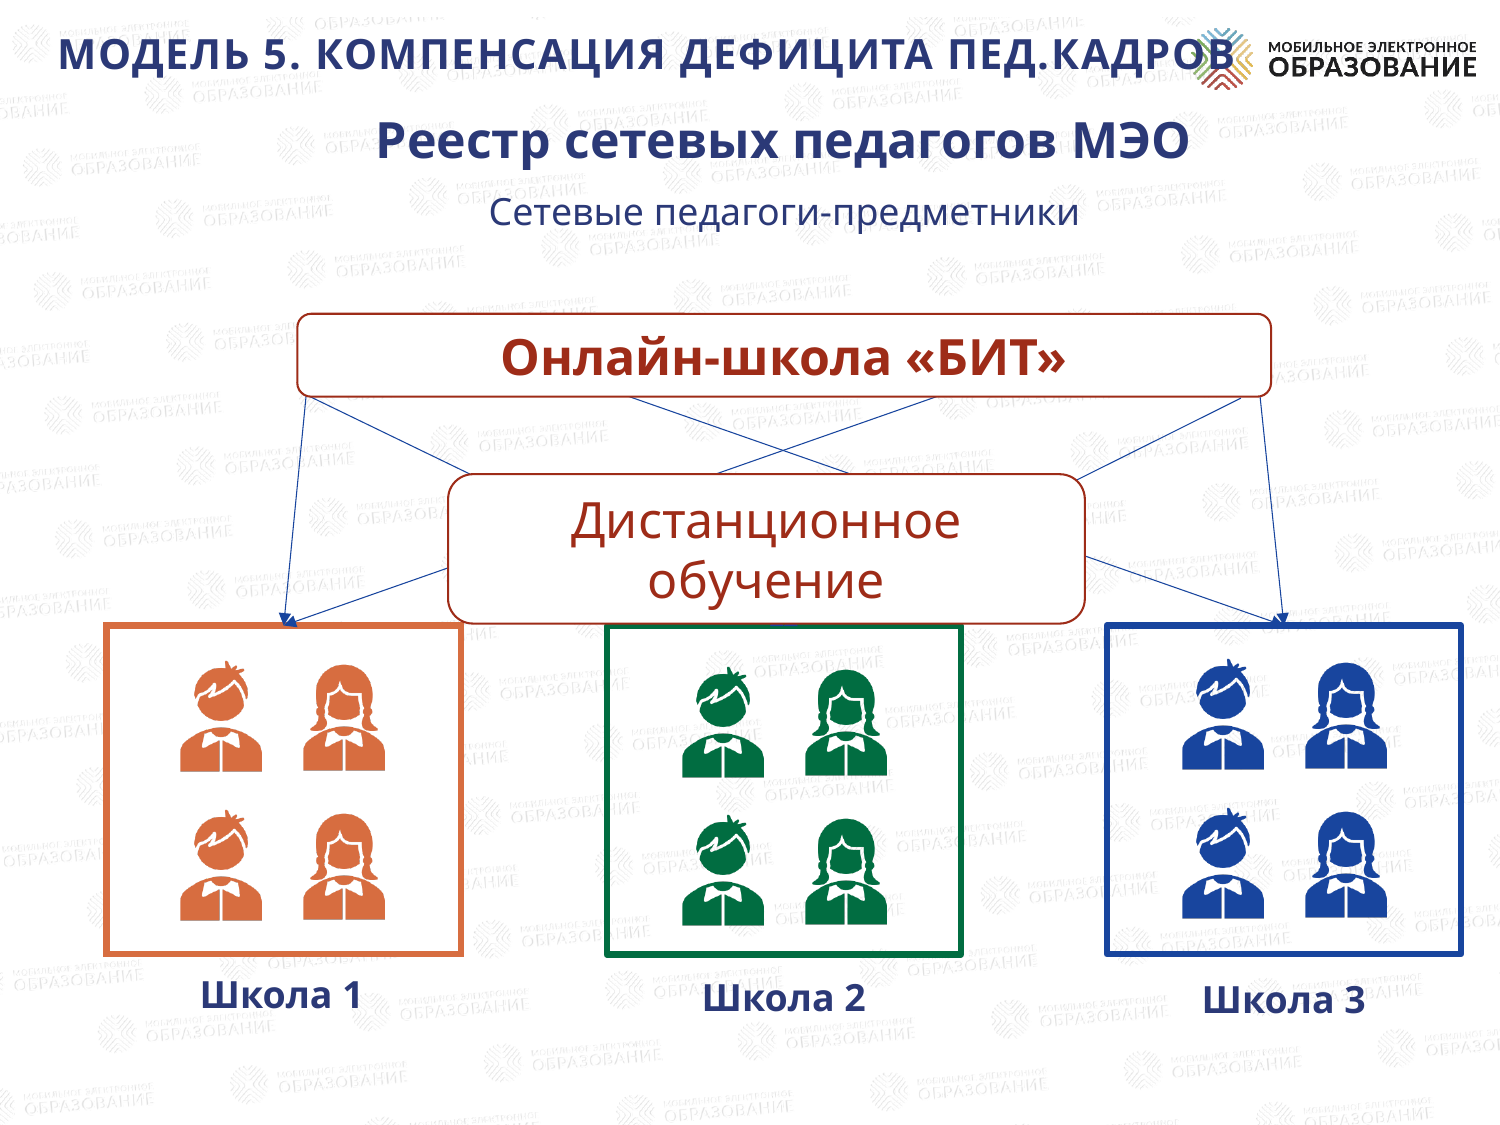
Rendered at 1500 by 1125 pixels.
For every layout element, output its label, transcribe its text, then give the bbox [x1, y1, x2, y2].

text_box Школа 3 [1106, 968, 1462, 1028]
text_box Онлайн-школа «БИТ» [296, 312, 1273, 394]
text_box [783, 398, 1241, 627]
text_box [106, 625, 461, 955]
text_box Школа 1 [104, 963, 459, 1024]
text_box Школа 2 [606, 966, 961, 1027]
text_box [606, 626, 961, 955]
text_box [623, 394, 1284, 626]
text_box Сетевые педагоги-предметники [283, 180, 1286, 241]
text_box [307, 394, 623, 626]
picture [1384, 28, 1476, 90]
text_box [1106, 625, 1462, 955]
title Модель 5. компенсация дефицита Пед.кадров [42, 15, 1384, 101]
text_box Реестр сетевых педагогов МЭО [361, 101, 1207, 176]
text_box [283, 394, 307, 626]
